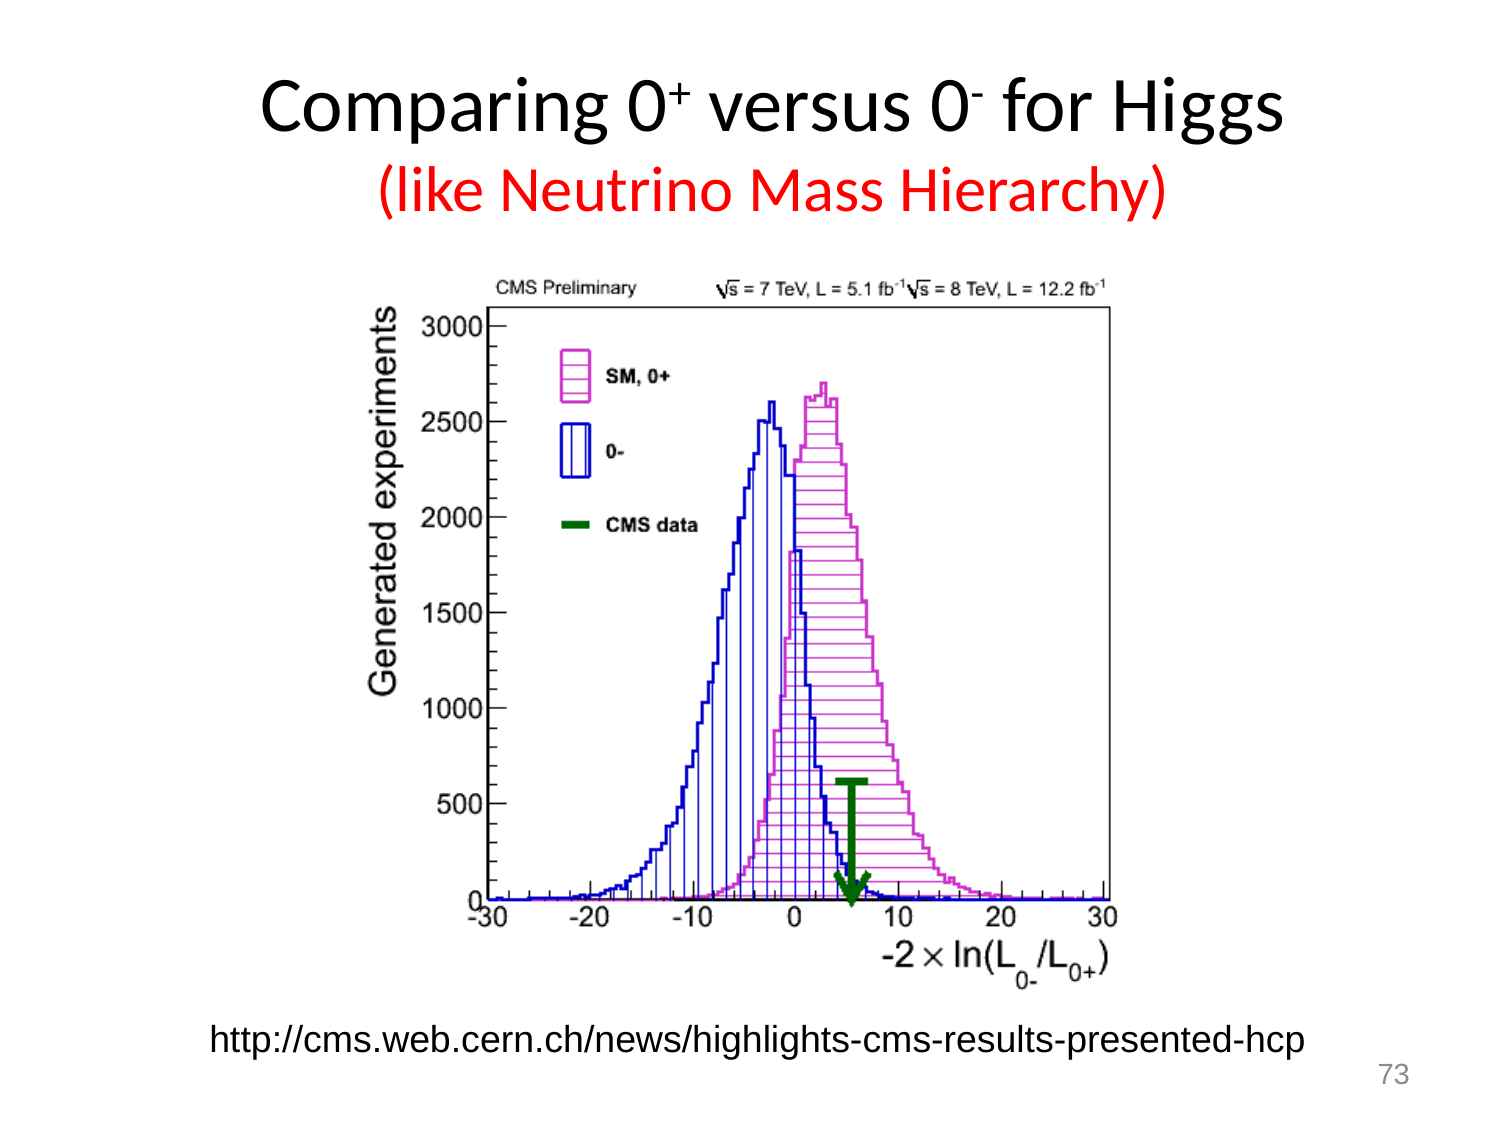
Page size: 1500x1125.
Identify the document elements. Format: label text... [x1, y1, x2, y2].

slide_number 73 [1074, 1042, 1425, 1103]
text_box http://cms.web.cern.ch/news/highlights-cms-results-presented-hcp [194, 1007, 1329, 1067]
title Comparing 0+ versus 0- for Higgs (like Neutrino Mass Hierarchy) [75, 45, 1471, 233]
picture [363, 266, 1139, 1008]
